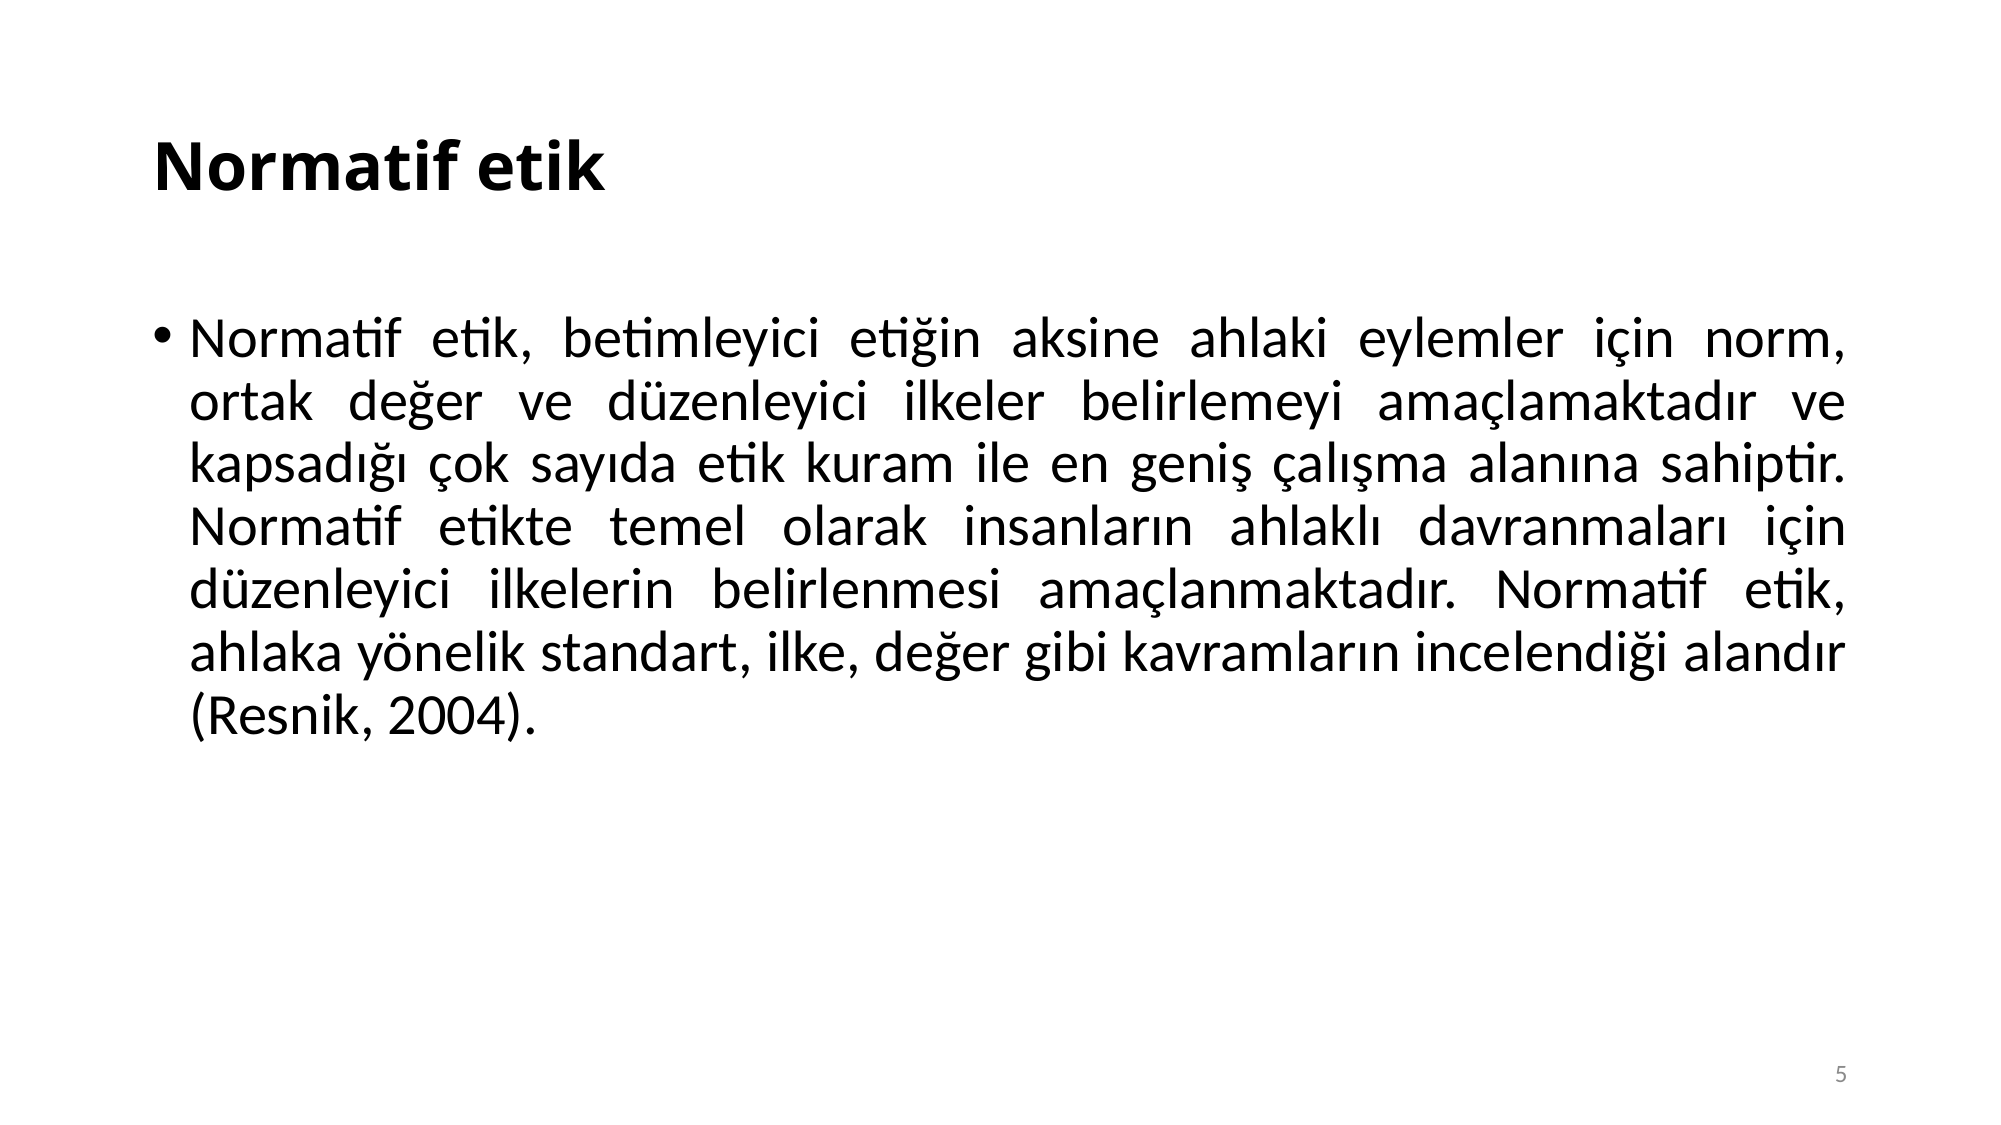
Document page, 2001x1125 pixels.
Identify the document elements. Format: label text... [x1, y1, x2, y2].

title Normatif etik [137, 59, 1863, 278]
list Normatif etik, betimleyici etiğin aksine ahlaki eylemler için norm, ortak değer ve düzenleyici ilkeler belirlemeyi amaçlamaktadır ve kapsadığı çok sayıda etik kuram ile en geniş çalışma alanına sahiptir. Normatif etikte temel olarak insanların ahlaklı davranmaları için düzenleyici ilkelerin belirlenmesi amaçlanmaktadır. Normatif etik, ahlaka yönelik standart, ilke, değer gibi kavramların incelendiği alandır (Resnik, 2004). [137, 299, 1863, 1014]
slide_number 5 [1412, 1042, 1863, 1103]
